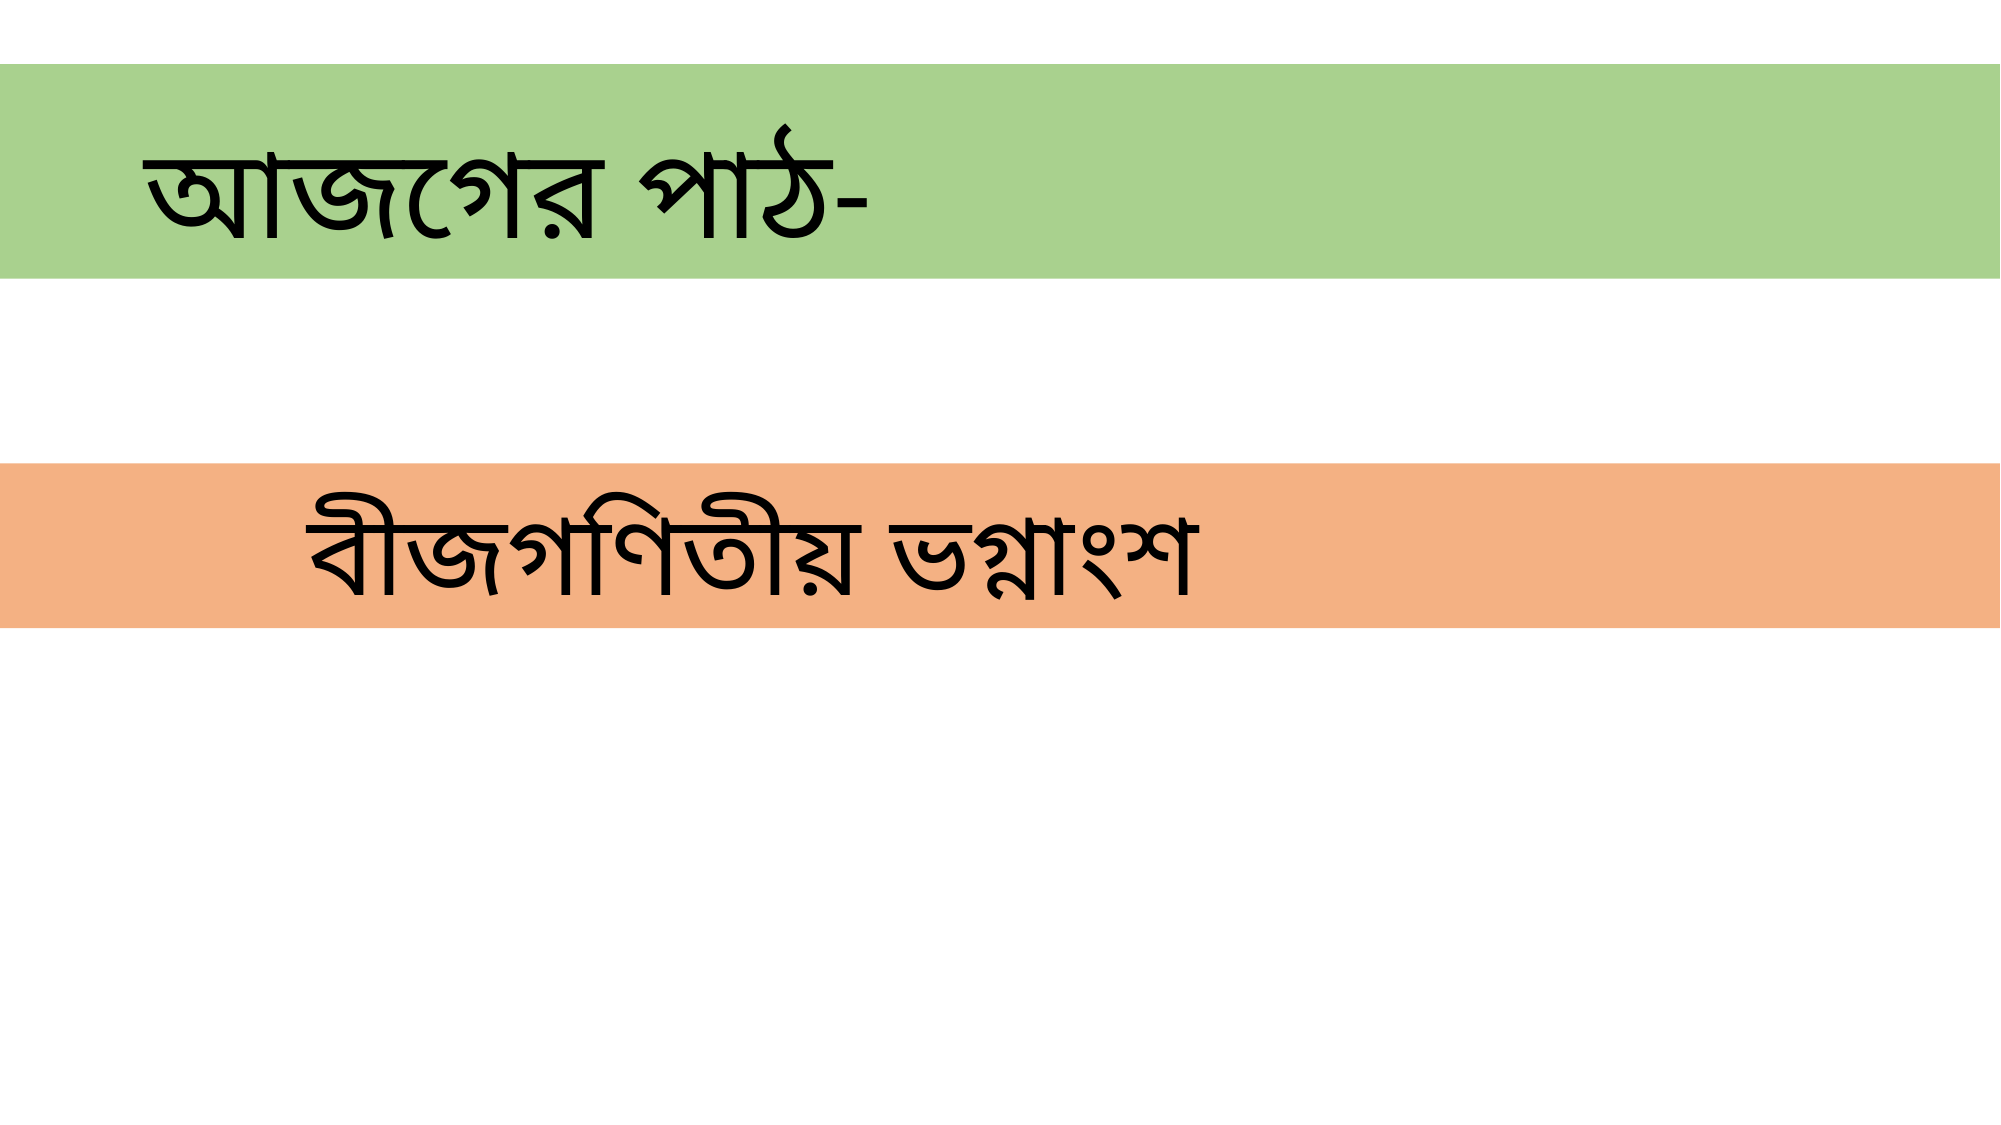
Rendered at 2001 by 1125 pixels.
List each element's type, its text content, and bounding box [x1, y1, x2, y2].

text_box বীজগণিতীয় ভগ্নাংশ [0, 463, 2000, 629]
text_box আজগের পাঠ- [0, 64, 2000, 279]
